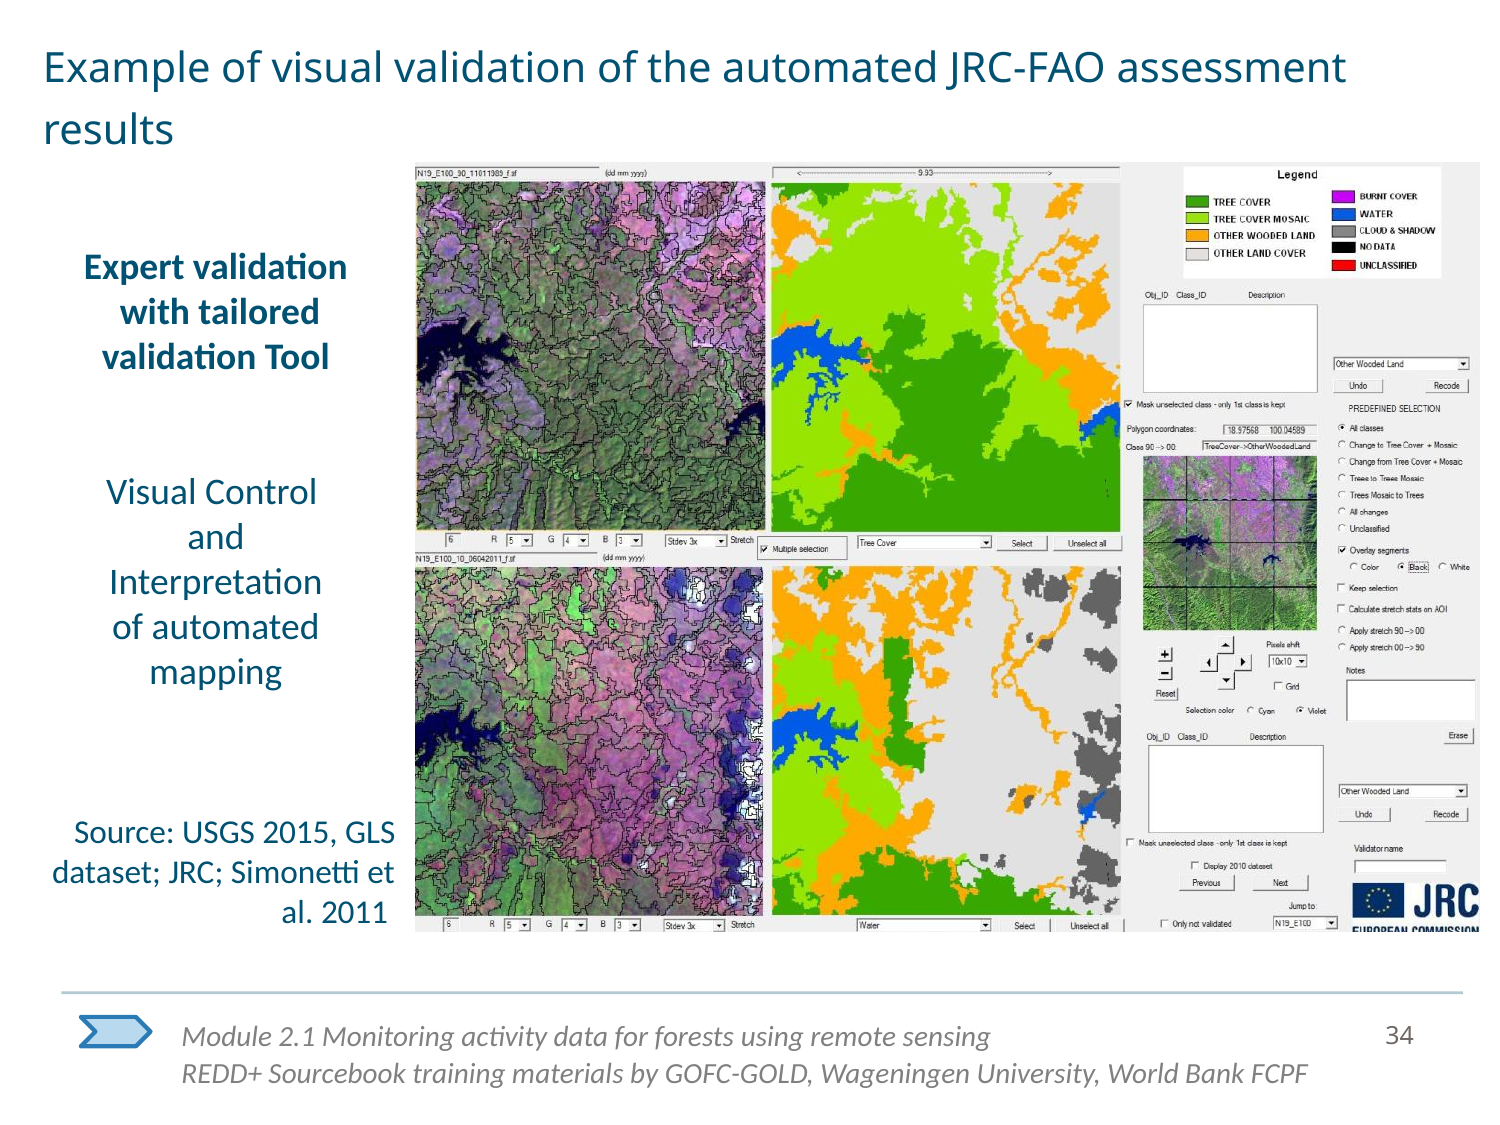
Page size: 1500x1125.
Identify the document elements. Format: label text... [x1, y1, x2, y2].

picture [0, 0, 1500, 1125]
text_box Source: USGS 2015, GLS dataset; JRC; Simonetti et al. 2011 [7, 802, 411, 938]
text_box Example of visual validation of the automated JRC-FAO assessment results [39, 28, 1475, 158]
text_box Expert validation with tailored validation Tool Visual Control and Interpretation of automated mapping [58, 234, 374, 700]
